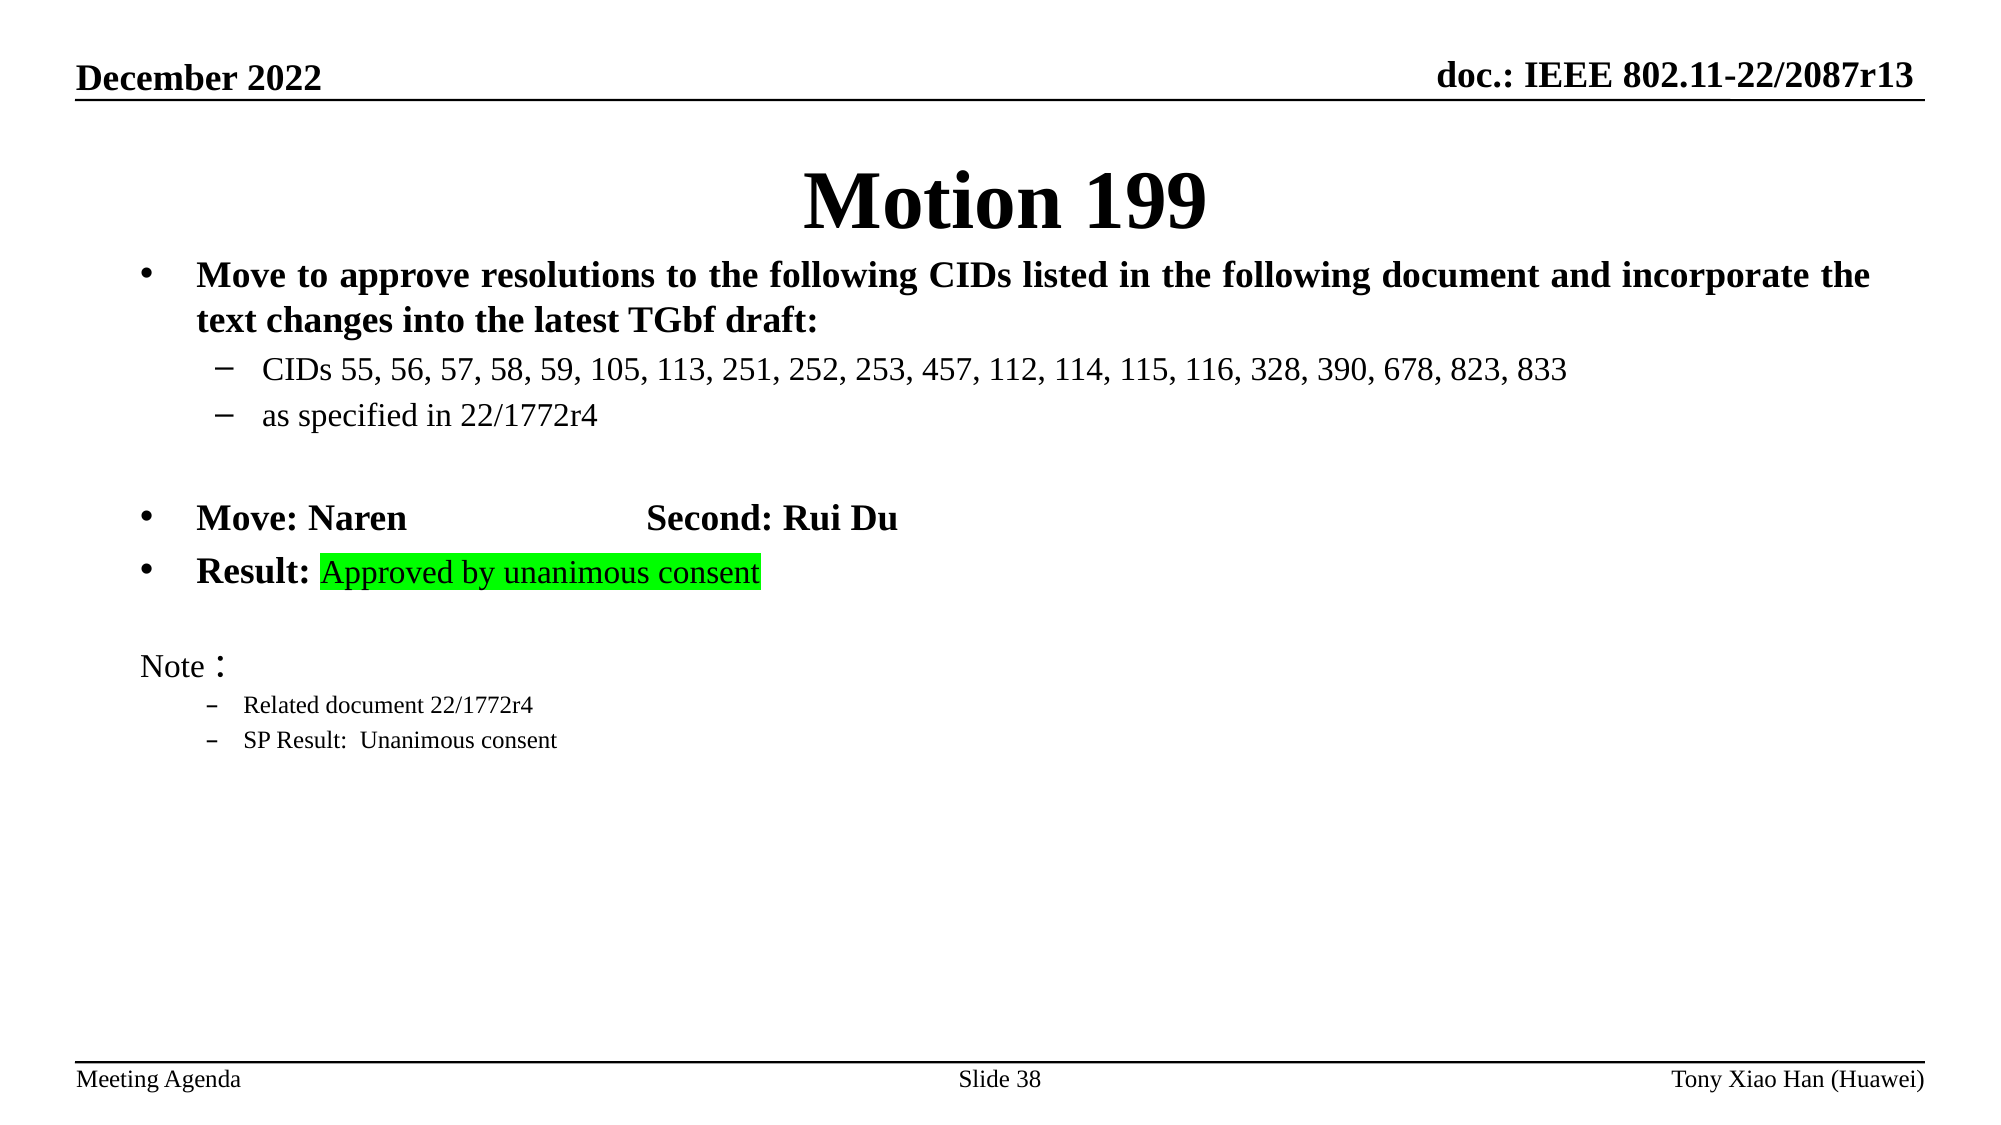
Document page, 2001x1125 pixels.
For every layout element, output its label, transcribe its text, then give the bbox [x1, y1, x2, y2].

text_box Move to approve resolutions to the following CIDs listed in the following document and incorporate the text changes into the latest TGbf draft: CIDs 55, 56, 57, 58, 59, 105, 113, 251, 252, 253, 457, 112, 114, 115, 116, 328, 390, 678, 823, 833 as specified in 22/1772r4 Move: Naren Second: Rui Du Result: Approved by unanimous consent Note： Related document 22/1772r4 SP Result: Unanimous consent [125, 212, 1888, 900]
text_box Motion 199 [368, 137, 1644, 212]
